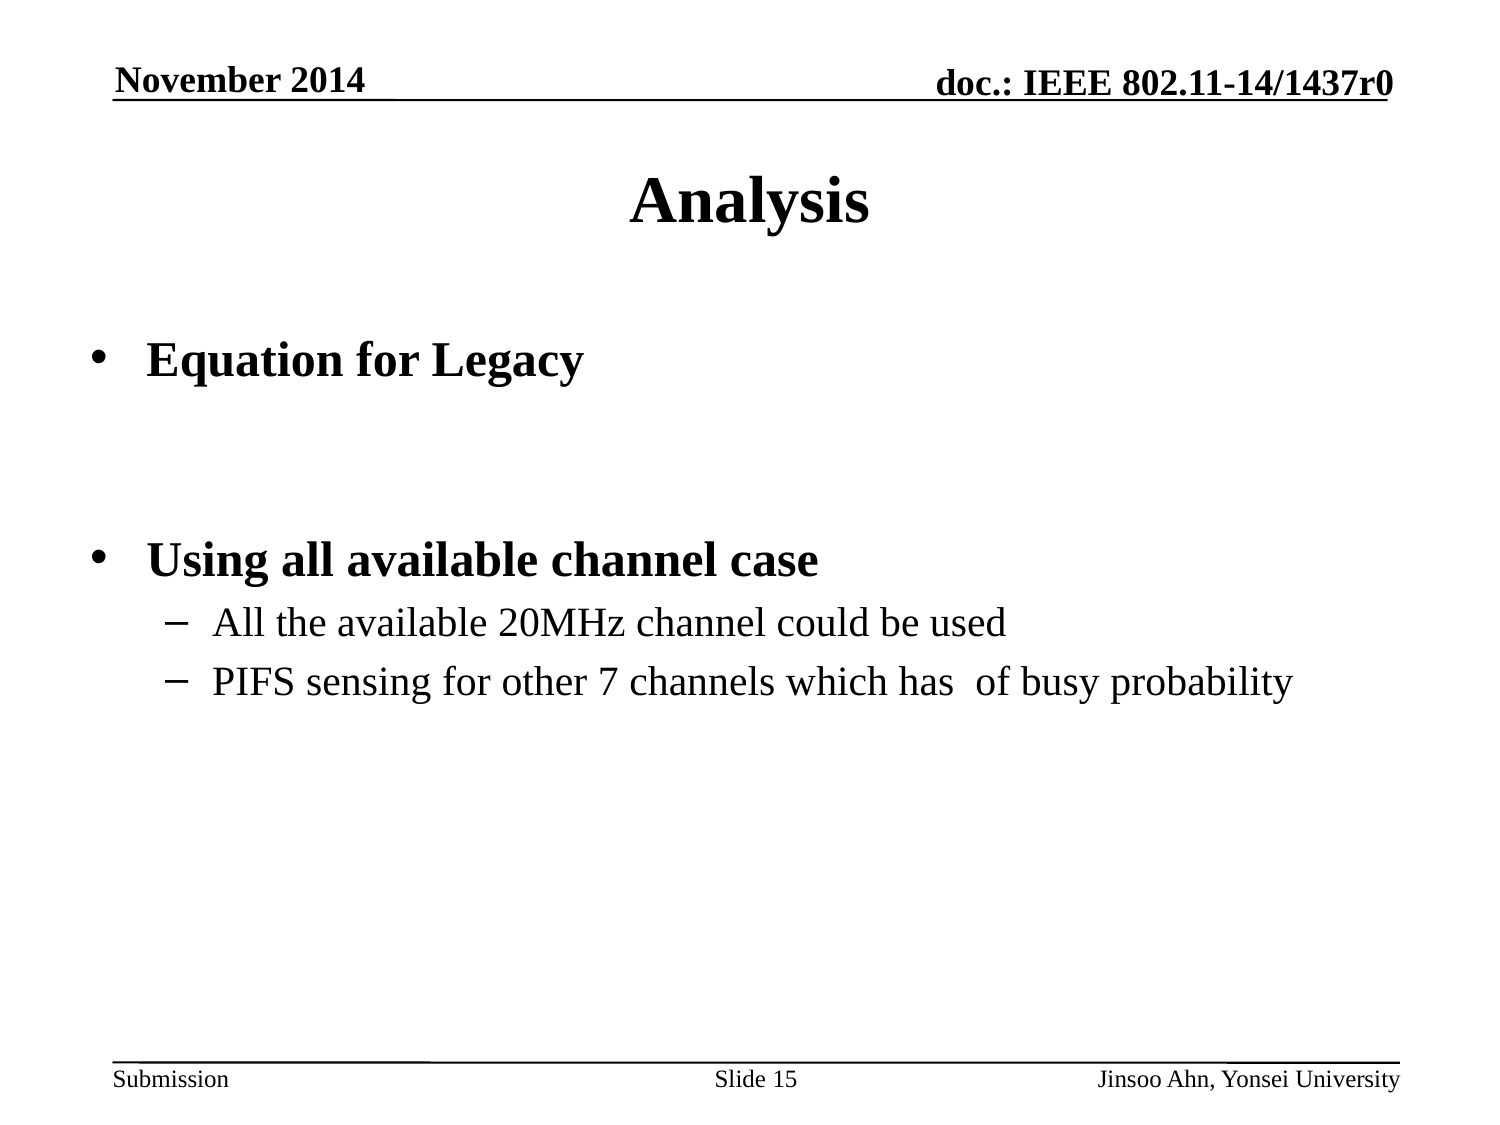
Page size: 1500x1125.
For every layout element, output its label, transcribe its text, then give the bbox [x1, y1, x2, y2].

title Analysis [74, 101, 1426, 290]
